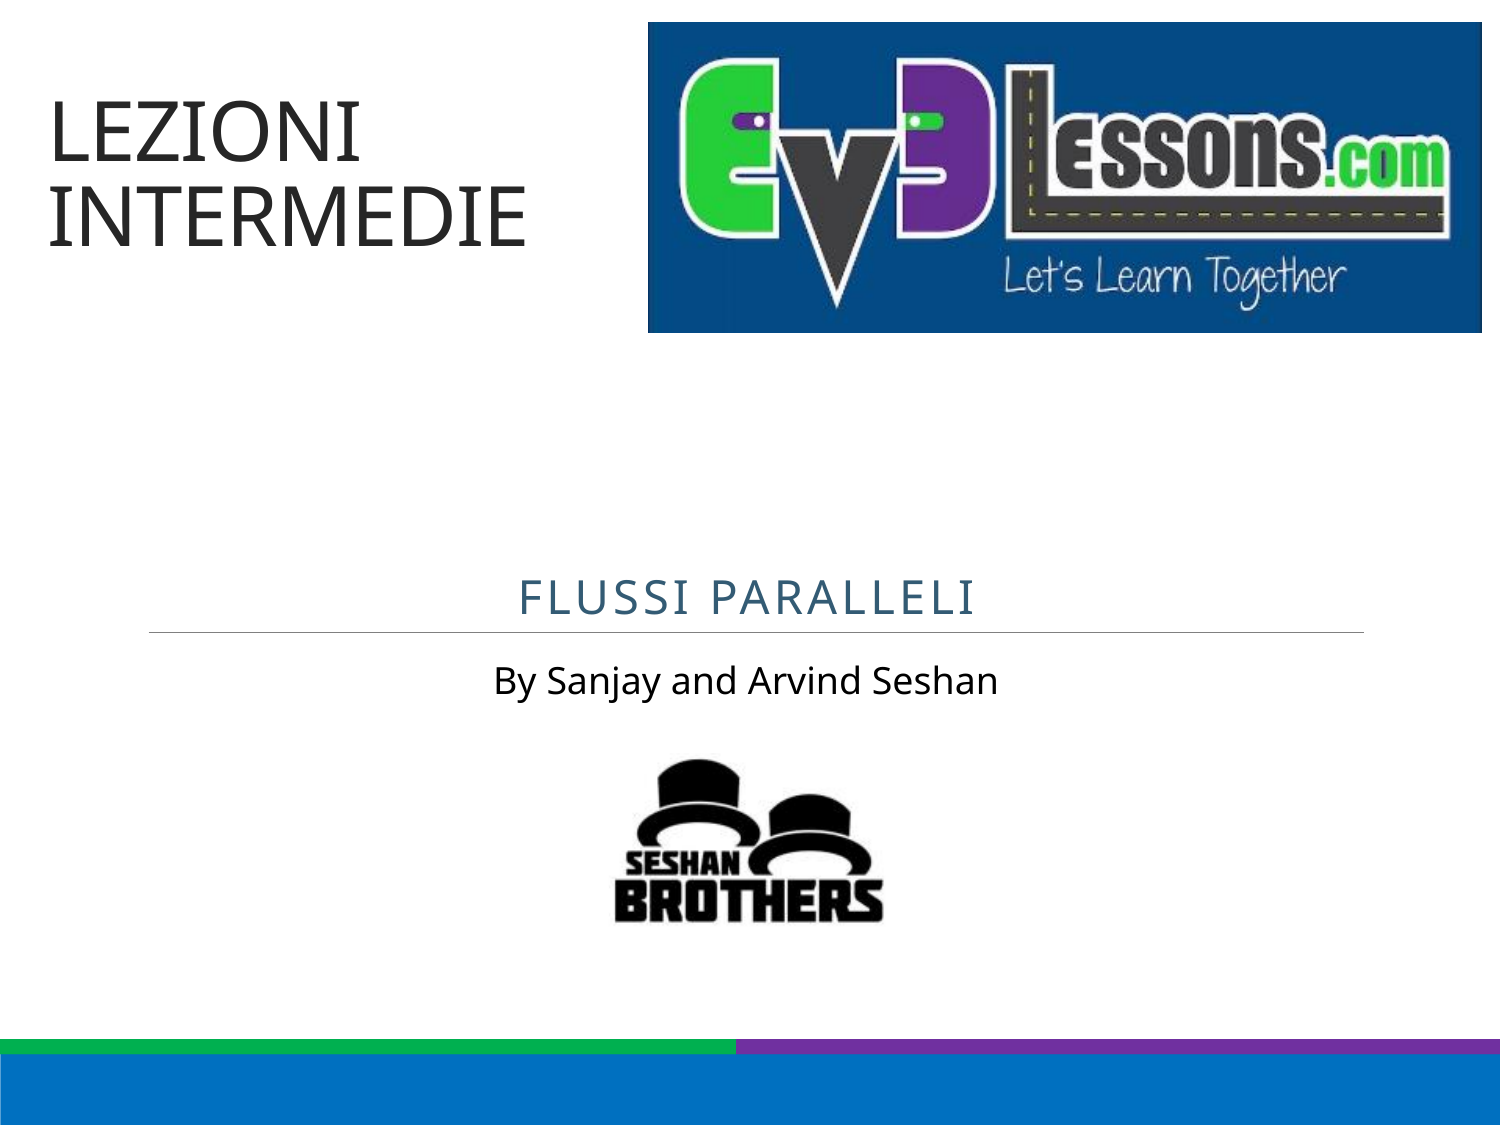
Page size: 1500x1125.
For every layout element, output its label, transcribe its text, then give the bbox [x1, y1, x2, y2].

title LEZIONI INTERMEDIE [32, 25, 665, 333]
picture [608, 752, 889, 928]
subtitle FLUSSI PARALLELI [253, 566, 1239, 633]
picture [648, 22, 1482, 333]
